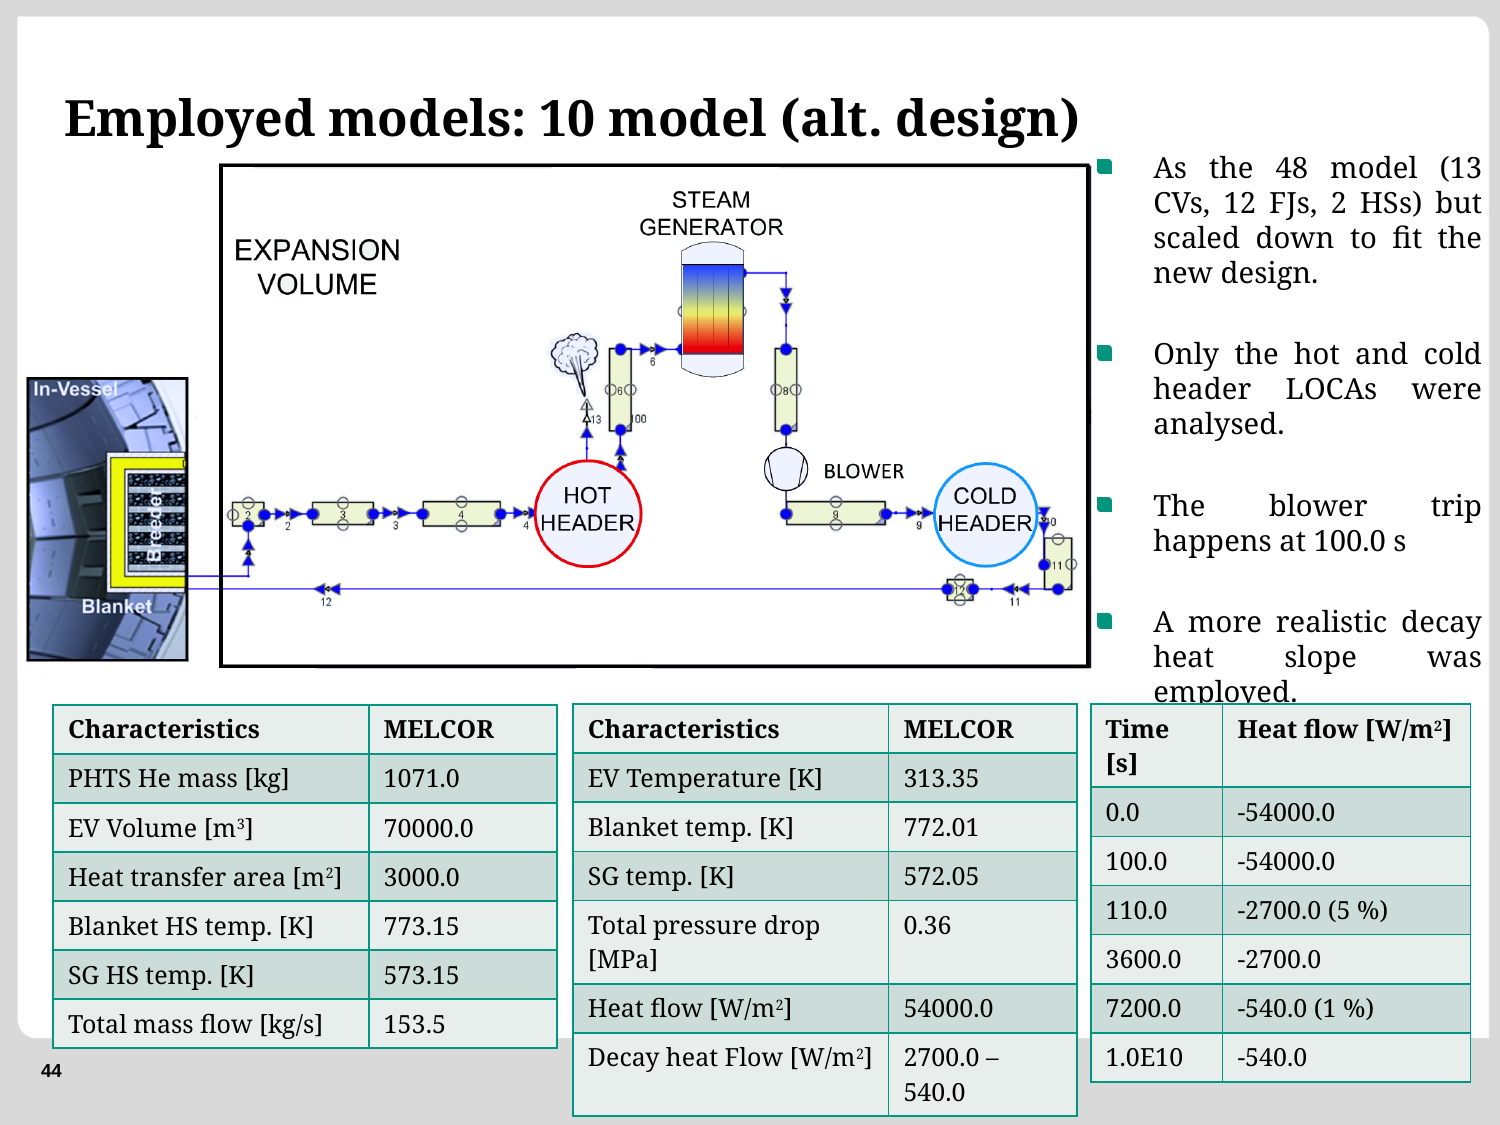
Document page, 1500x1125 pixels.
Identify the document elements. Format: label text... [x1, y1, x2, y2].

table_cell 773.15 [370, 902, 556, 949]
table_cell 772.01 [889, 803, 1076, 851]
table_cell 572.05 [889, 852, 1076, 900]
table_cell 313.35 [889, 754, 1076, 801]
table_cell 70000.0 [370, 804, 556, 851]
table_header Heat flow [W/m2] [1223, 705, 1470, 786]
table_cell 100.0 [1092, 837, 1222, 885]
table_cell 3600.0 [1092, 935, 1222, 983]
table_cell Blanket HS temp. [K] [54, 902, 368, 949]
table_cell SG HS temp. [K] [54, 951, 368, 998]
table_header MELCOR [370, 706, 556, 753]
table_cell 7200.0 [1092, 985, 1222, 1032]
table_cell Heat transfer area [m2] [54, 853, 368, 900]
table_cell 0.0 [1092, 788, 1222, 836]
table_cell Heat flow [W/m2] [574, 985, 888, 1032]
table_cell -54000.0 [1223, 837, 1470, 885]
table_cell EV Temperature [K] [574, 754, 888, 801]
table_cell 3000.0 [370, 853, 556, 900]
table_header Characteristics [574, 705, 888, 752]
table_cell 110.0 [1092, 886, 1222, 934]
table_cell Total pressure drop [MPa] [574, 901, 888, 983]
table_cell Decay heat Flow [W/m2] [574, 1034, 888, 1115]
table_cell -540.0 [1223, 1034, 1470, 1081]
table_cell 573.15 [370, 951, 556, 998]
table_cell 0.36 [889, 901, 1076, 983]
table_cell SG temp. [K] [574, 852, 888, 900]
table_cell 54000.0 [889, 985, 1076, 1032]
table_header MELCOR [889, 705, 1076, 752]
table_header Time [s] [1092, 705, 1222, 786]
table_cell 2700.0 – 540.0 [889, 1034, 1076, 1115]
table_cell PHTS He mass [kg] [54, 755, 368, 802]
table_cell -2700.0 [1223, 935, 1470, 983]
table_cell Total mass flow [kg/s] [54, 1000, 368, 1047]
table_cell 153.5 [370, 1000, 556, 1047]
table_cell 1.0E10 [1092, 1034, 1222, 1081]
title Employed models: 10 model (alt. design) [64, 54, 1198, 147]
table_cell EV Volume [m3] [54, 804, 368, 851]
picture [0, 0, 1500, 1125]
table_cell 1071.0 [370, 755, 556, 802]
text_box As the 48 model (13 CVs, 12 FJs, 2 HSs) but scaled down to fit the new design. Only the hot and cold header LOCAs were analysed. The blower trip happens at 100.0 s A more realistic decay heat slope was employed. [1097, 149, 1483, 929]
table_cell -540.0 (1 %) [1223, 985, 1470, 1032]
table_cell Blanket temp. [K] [574, 803, 888, 851]
table_cell -54000.0 [1223, 788, 1470, 836]
table_header Characteristics [54, 706, 368, 753]
table_cell -2700.0 (5 %) [1223, 886, 1470, 934]
